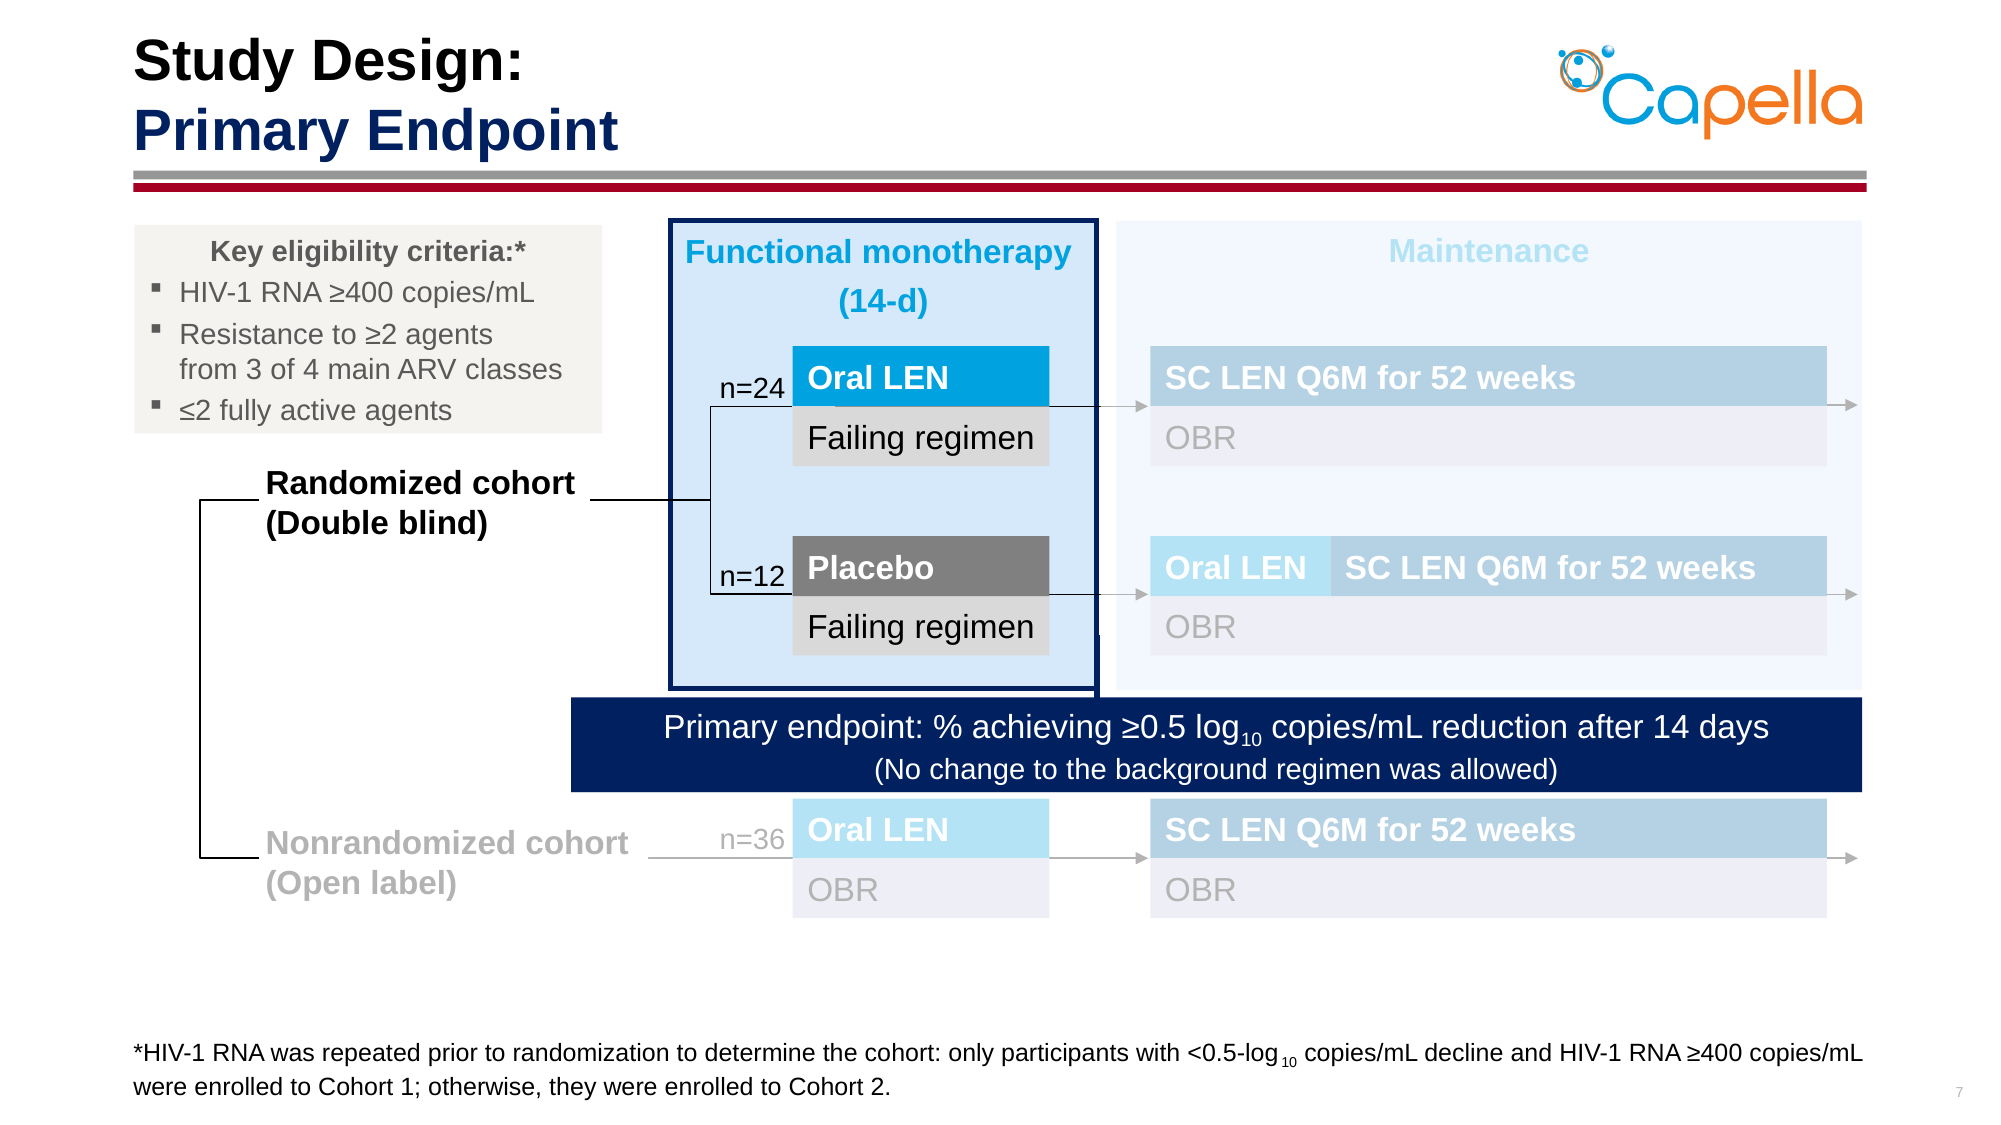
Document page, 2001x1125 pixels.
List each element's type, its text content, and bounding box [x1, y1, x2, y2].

title Study Design: Primary Endpoint [133, 27, 1867, 157]
text_box [1100, 207, 1872, 695]
text_box Placebo [792, 536, 1050, 597]
text_box [670, 220, 1097, 500]
text_box Key eligibility criteria:* HIV-1 RNA ≥400 copies/mL Resistance to ≥2 agents from 3 of 4 main ARV classes ≤2 fully active agents [134, 224, 603, 434]
text_box Primary endpoint: % achieving ≥0.5 log10 copies/mL reduction after 14 days (No change to the background regimen was allowed) [571, 697, 1863, 792]
list *HIV-1 RNA was repeated prior to randomization to determine the cohort: only participants with <0.5-log10 copies/mL decline and HIV-1 RNA ≥400 copies/mL were enrolled to Cohort 1; otherwise, they were enrolled to Cohort 2. [133, 1024, 1867, 1101]
text_box Failing regimen [792, 597, 1050, 656]
text_box [793, 415, 1097, 593]
slide_number 7 [1866, 1040, 1964, 1100]
text_box Oral LEN [792, 346, 1050, 406]
text_box Failing regimen [793, 406, 1050, 467]
text_box [710, 406, 793, 595]
text_box [250, 792, 1871, 925]
text_box n=24 [714, 373, 790, 404]
text_box [200, 500, 260, 859]
text_box Randomized cohort (Double blind) [250, 453, 629, 549]
picture [1555, 42, 1865, 145]
text_box Functional monotherapy (14-d) [680, 222, 1087, 327]
text_box [670, 501, 1097, 689]
